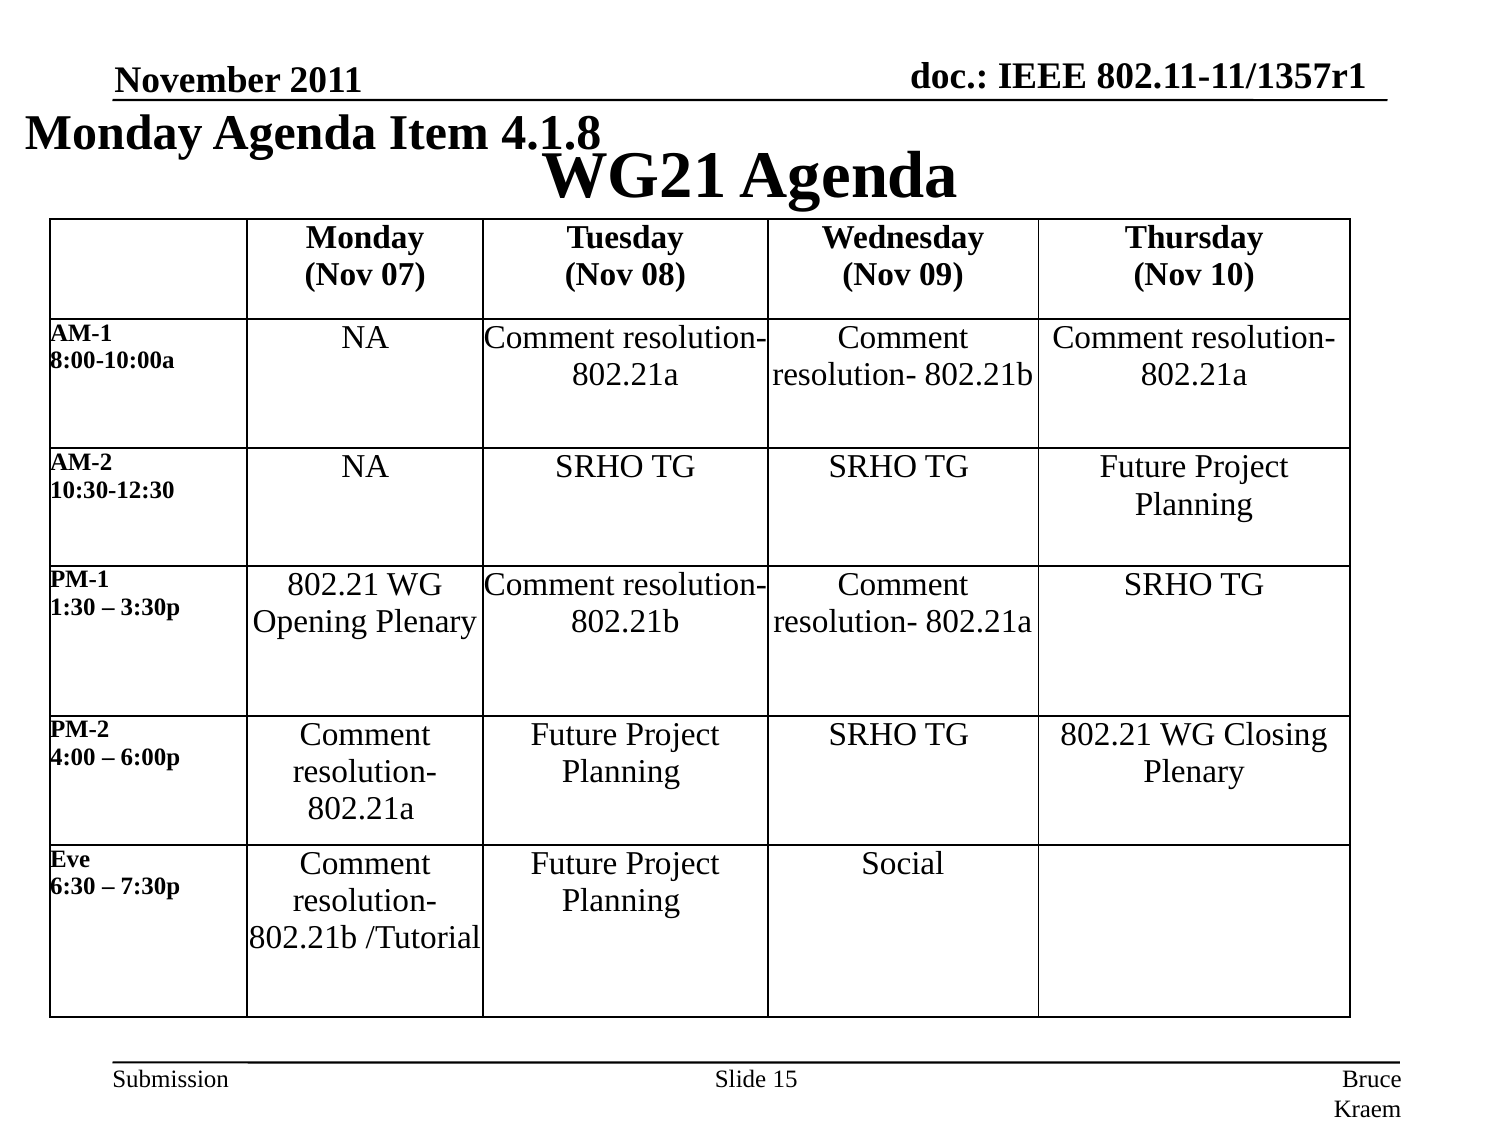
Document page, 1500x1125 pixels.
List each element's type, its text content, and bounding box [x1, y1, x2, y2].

table_cell NA [248, 449, 482, 565]
table_cell SRHO TG [769, 717, 1038, 844]
table_header Thursday (Nov 10) [1039, 220, 1349, 318]
table_cell Eve 6:30 – 7:30p [51, 846, 246, 1016]
table_cell Comment resolution- 802.21a [484, 320, 767, 447]
slide_number Slide 15 [712, 1062, 800, 1093]
table_header Monday (Nov 07) [248, 220, 482, 318]
table_cell AM-2 10:30-12:30 [51, 449, 246, 565]
table_cell Social [769, 846, 1038, 1016]
table_header [51, 220, 246, 318]
table_cell PM-1 1:30 – 3:30p [51, 567, 246, 715]
title WG21 Agenda [112, 112, 1388, 229]
table_cell SRHO TG [769, 449, 1038, 565]
table_cell Comment resolution- 802.21a [248, 717, 482, 844]
table_cell [1039, 846, 1349, 1016]
table_cell Comment resolution- 802.21a [1039, 320, 1349, 447]
table_cell Future Project Planning [1039, 449, 1349, 565]
table_cell Future Project Planning [484, 717, 767, 844]
table_cell Comment resolution- 802.21b [484, 567, 767, 715]
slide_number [114, 54, 365, 92]
table_cell Comment resolution- 802.21b [769, 320, 1038, 447]
table_cell 802.21 WG Closing Plenary [1039, 717, 1349, 844]
table_cell NA [248, 320, 482, 447]
table_cell AM-1 8:00-10:00a [51, 320, 246, 447]
table_cell PM-2 4:00 – 6:00p [51, 717, 246, 844]
table_cell Comment resolution- 802.21b /Tutorial [248, 846, 482, 1016]
table_cell Future Project Planning [484, 846, 767, 1016]
table_cell Comment resolution- 802.21a [769, 567, 1038, 715]
text_box Monday Agenda Item 4.1.8 [10, 92, 629, 167]
table_cell SRHO TG [484, 449, 767, 565]
footer Bruce Kraemer, Marvell [1325, 1062, 1402, 1093]
table_header Tuesday (Nov 08) [484, 220, 767, 318]
table_cell SRHO TG [1039, 567, 1349, 715]
table_header Wednesday (Nov 09) [769, 220, 1038, 318]
table_cell 802.21 WG Opening Plenary [248, 567, 482, 715]
